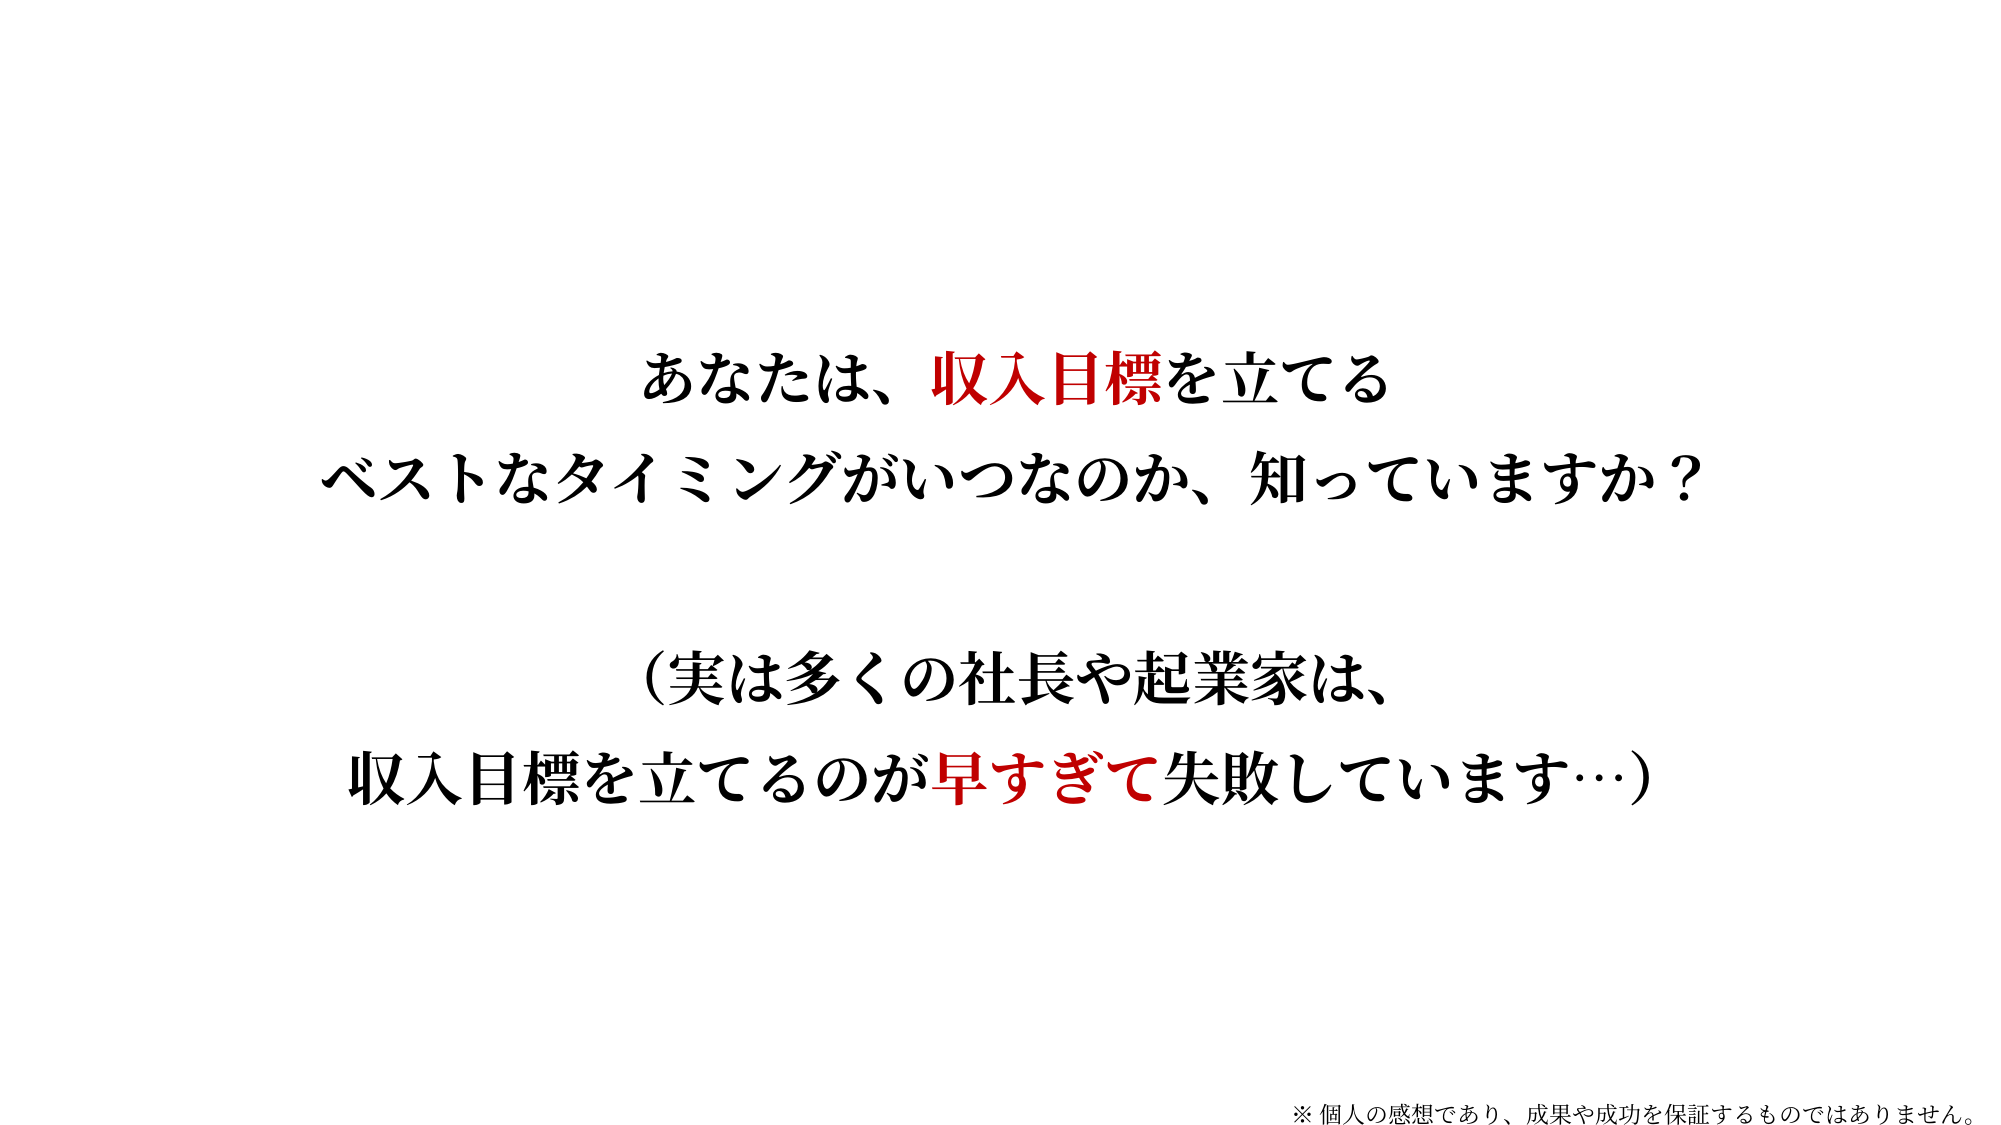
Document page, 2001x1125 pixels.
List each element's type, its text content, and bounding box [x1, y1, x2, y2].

text_box あなたは、収入目標を立てる ベストなタイミングがいつなのか、知っていますか？ （実は多くの社長や起業家は、 収入目標を立てるのが早すぎて失敗しています…） [105, 305, 1930, 820]
text_box ※個人の感想であり、成果や成功を保証するものではありません。 [1199, 1020, 2000, 1125]
